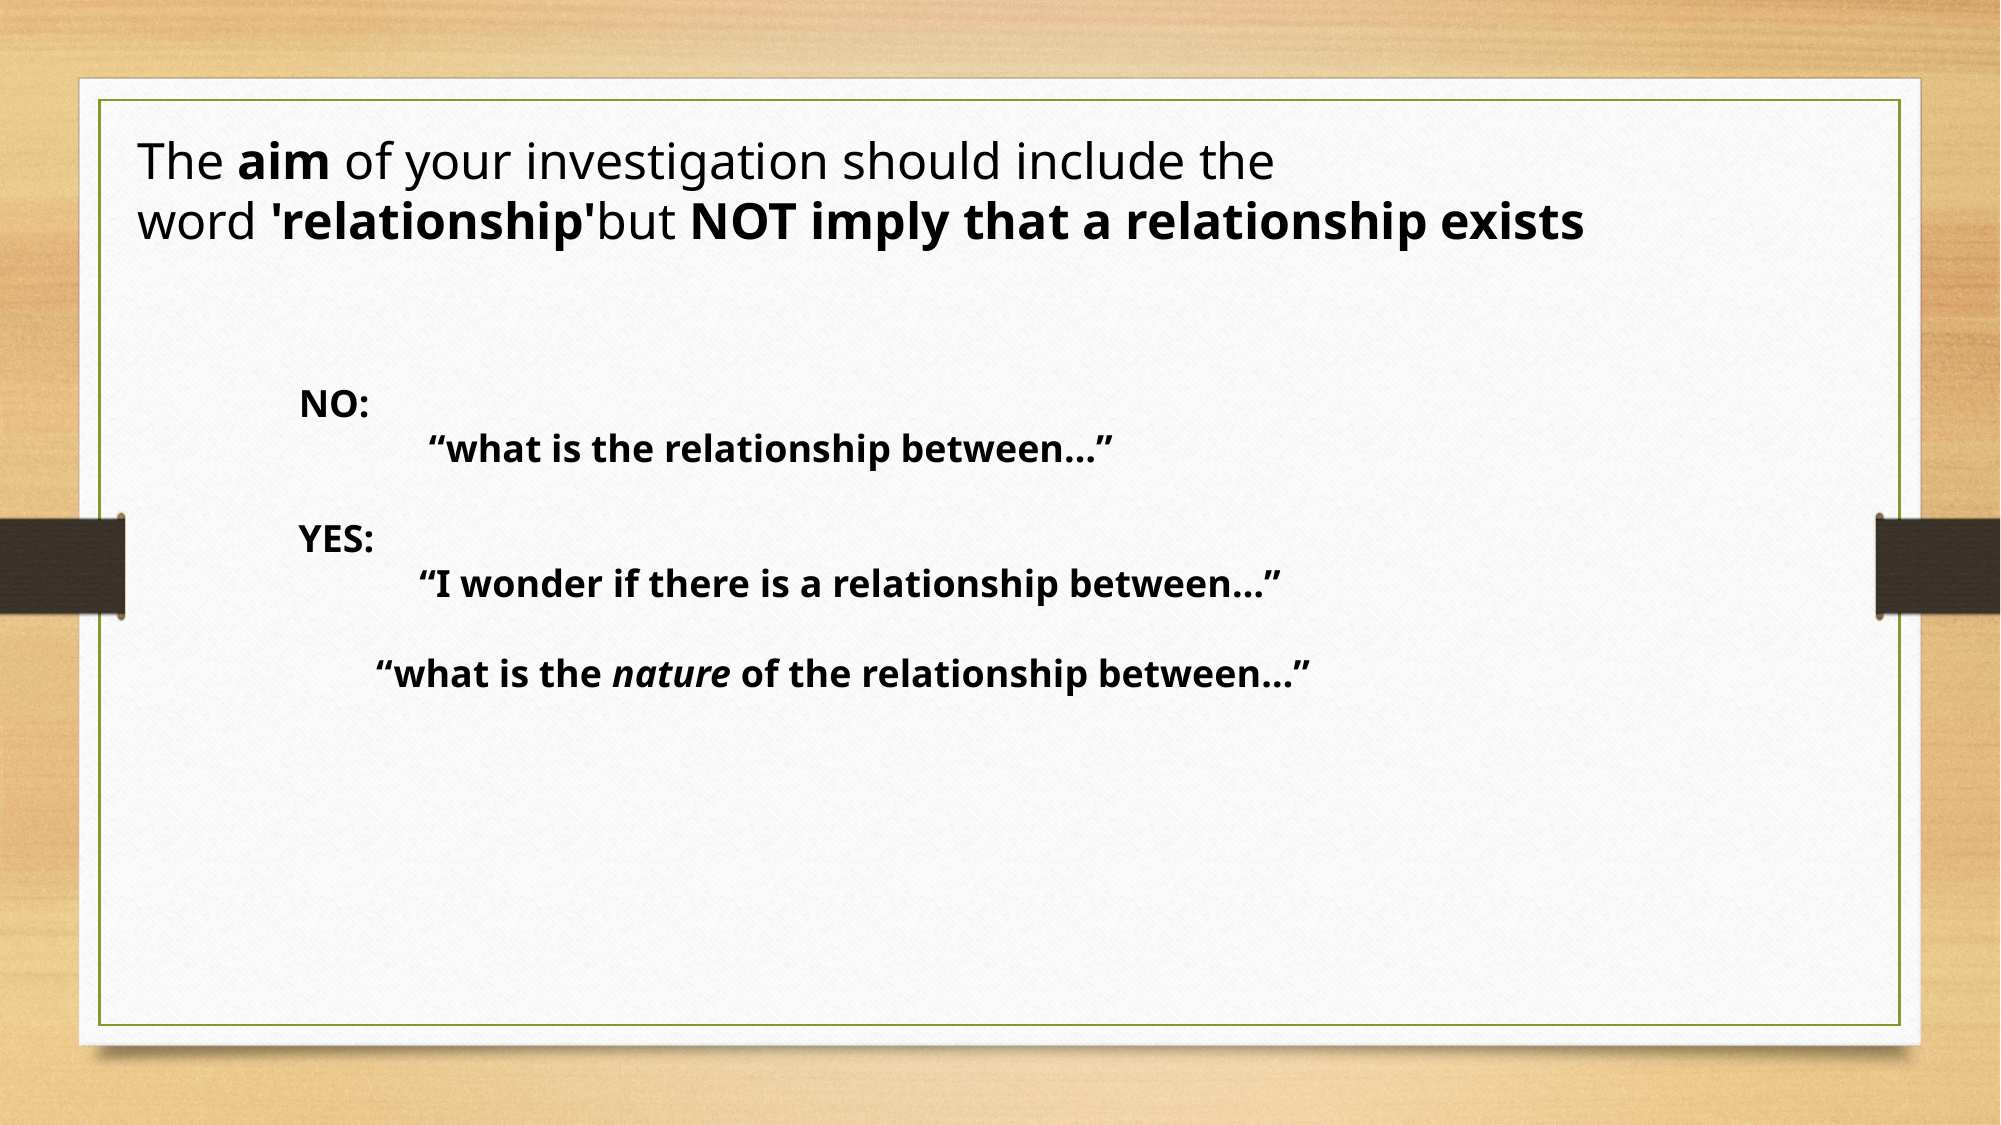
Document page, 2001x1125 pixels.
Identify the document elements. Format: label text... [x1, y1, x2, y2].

text_box The aim of your investigation should include the word 'relationship'but NOT imply that a relationship exists [122, 122, 1878, 258]
text_box NO: “what is the relationship between…” YES: “I wonder if there is a relationship between…” “what is the nature of the relationship between…” [254, 373, 1500, 703]
picture [0, 0, 2001, 1125]
